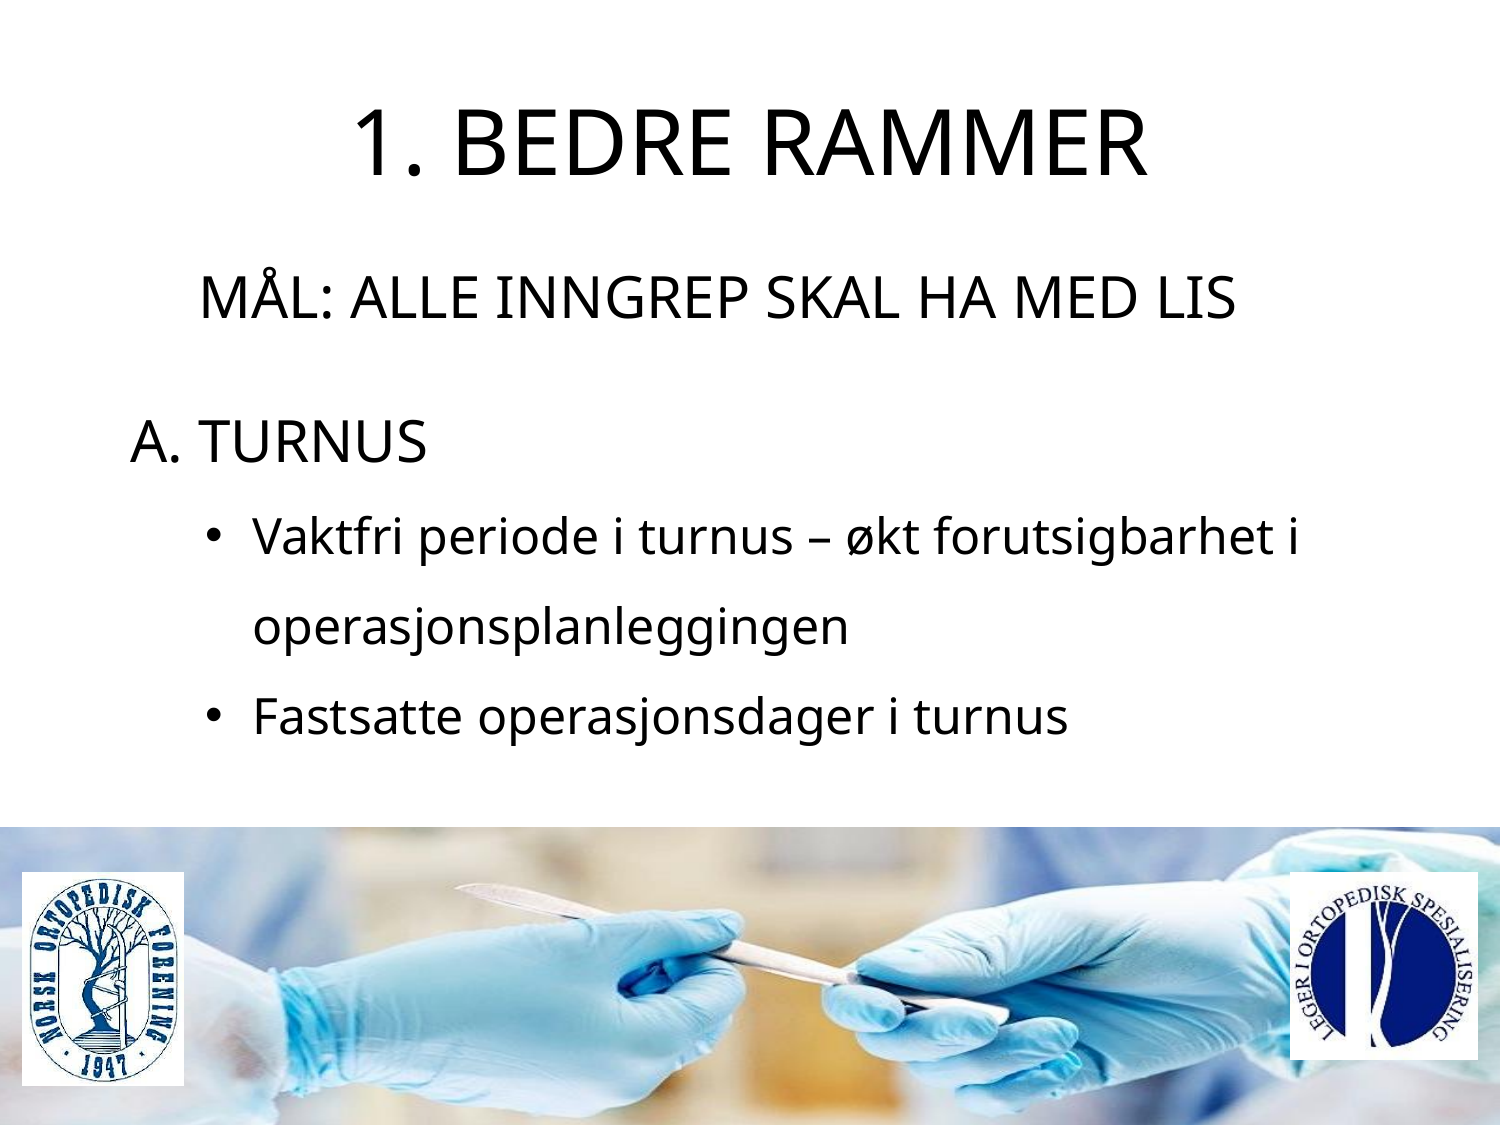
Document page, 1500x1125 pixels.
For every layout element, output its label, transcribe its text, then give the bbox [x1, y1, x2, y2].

text_box MÅL: ALLE INNGREP SKAL HA MED LIS [183, 252, 1316, 361]
text_box A. TURNUS Vaktfri periode i turnus – økt forutsigbarhet i operasjonsplanleggingen Fastsatte operasjonsdager i turnus [115, 361, 1403, 809]
title 1. BEDRE RAMMER [75, 45, 1425, 233]
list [0, 827, 1500, 1125]
picture [22, 872, 184, 1086]
picture [1290, 872, 1479, 1061]
